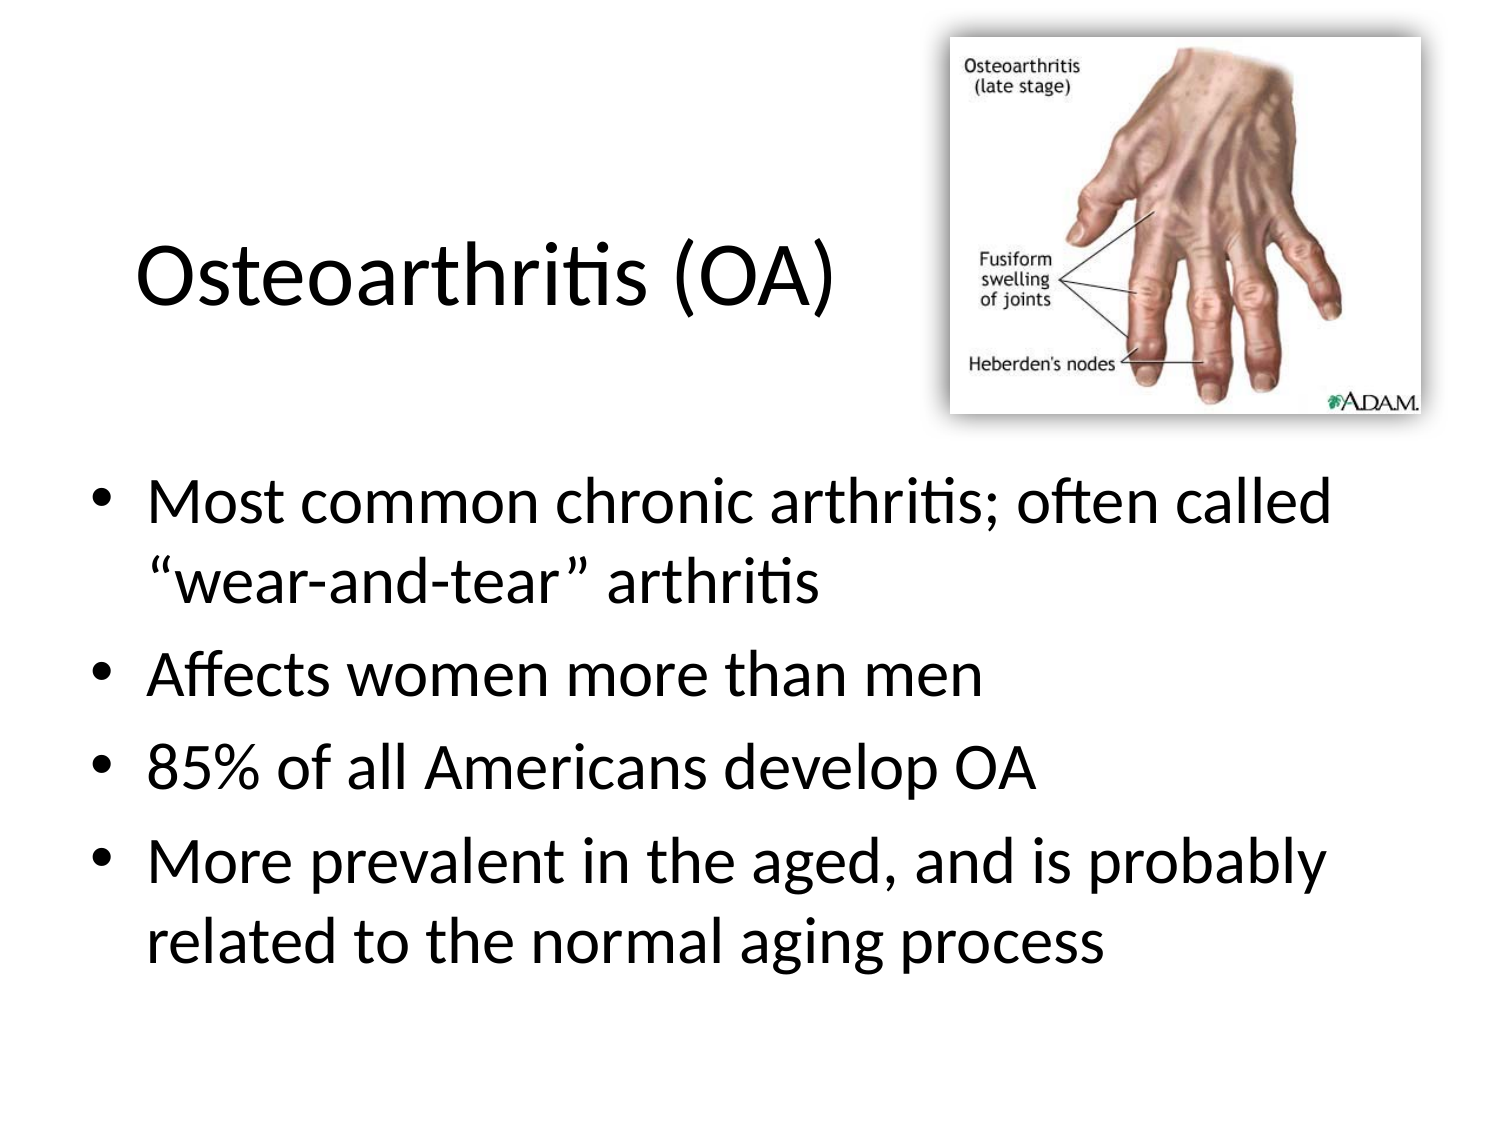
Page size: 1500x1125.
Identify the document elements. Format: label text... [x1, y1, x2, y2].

text_box [931, 262, 1425, 429]
list Most common chronic arthritis; often called “wear-and-tear” arthritis Affects women more than men 85% of all Americans develop OA More prevalent in the aged, and is probably related to the normal aging process [75, 262, 1425, 1005]
picture [949, 37, 1421, 414]
title Osteoarthritis (OA) [87, 174, 888, 262]
